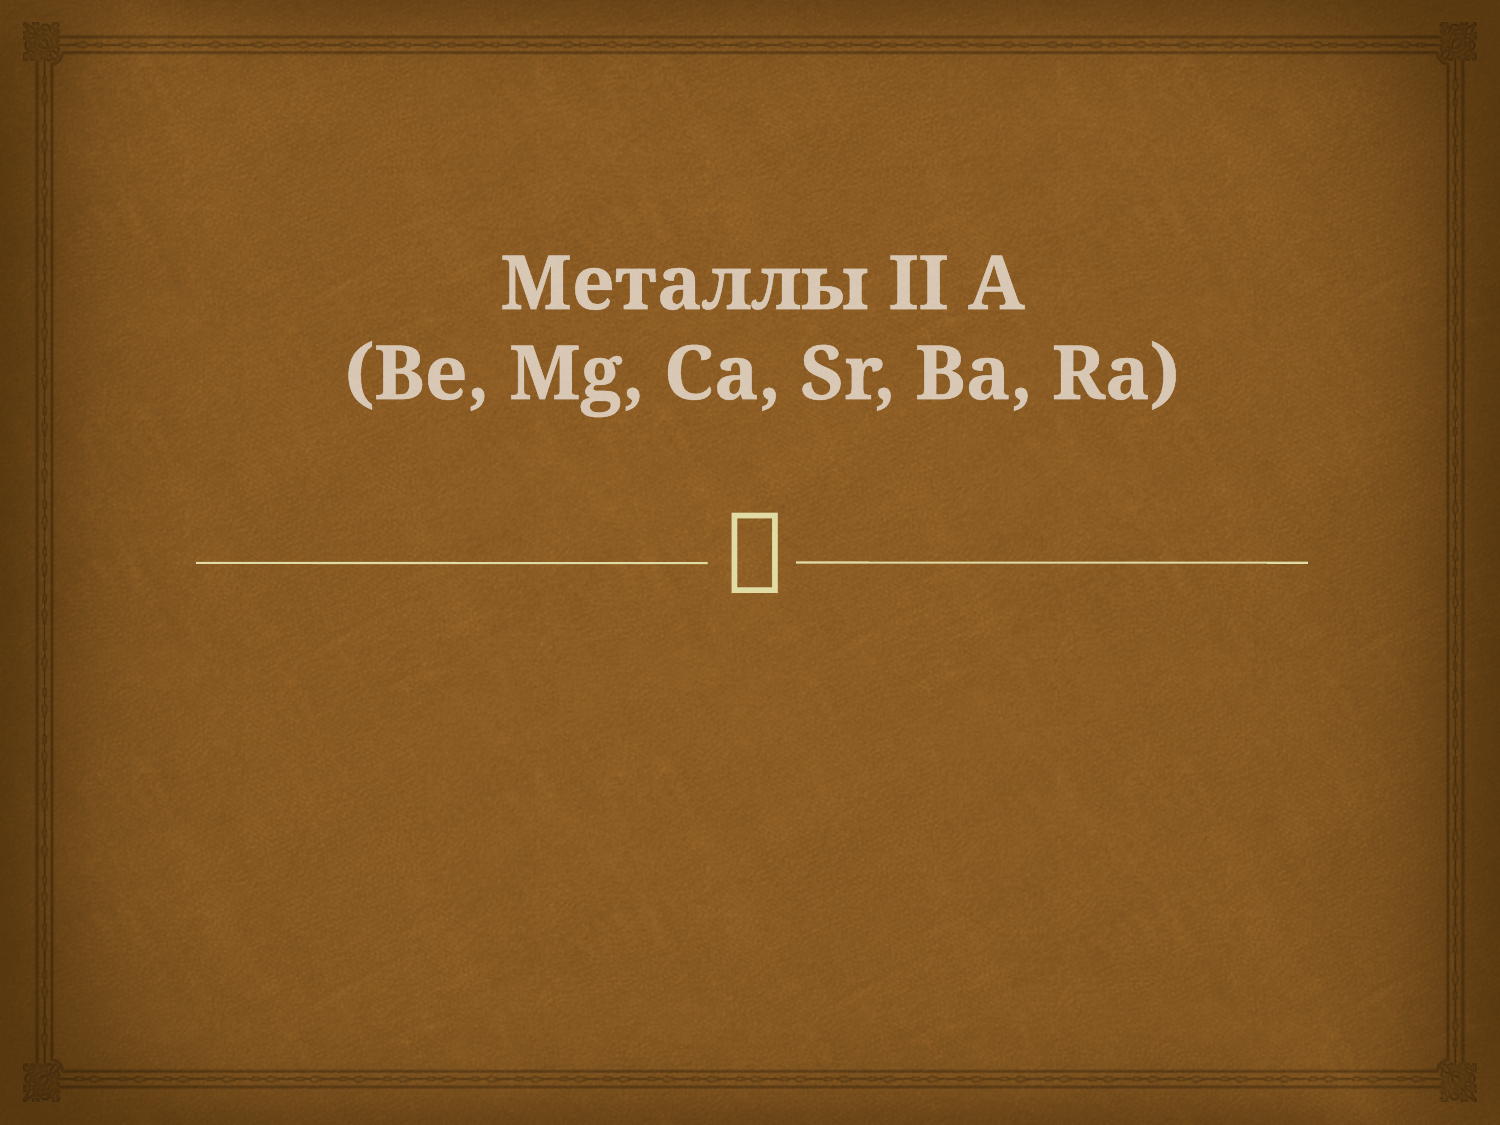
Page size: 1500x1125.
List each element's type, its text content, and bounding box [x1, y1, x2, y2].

title Металлы II А (Be, Mg, Ca, Sr, Ba, Ra) [206, 101, 1319, 512]
picture [0, 0, 1500, 1125]
